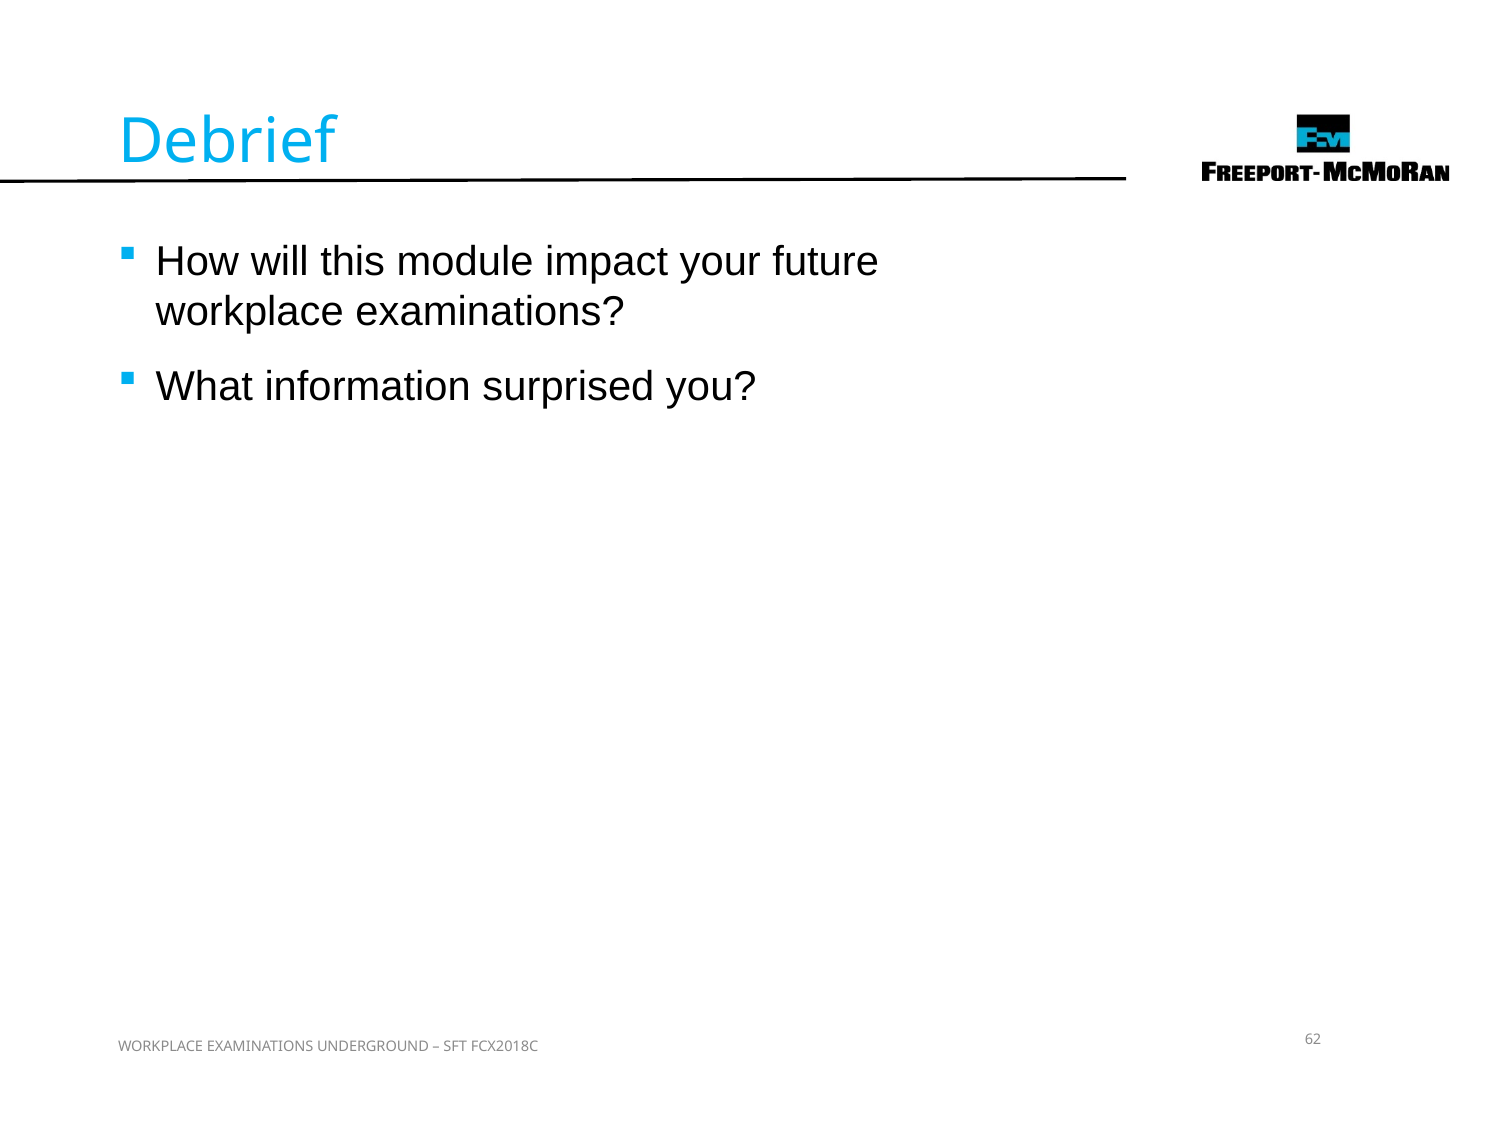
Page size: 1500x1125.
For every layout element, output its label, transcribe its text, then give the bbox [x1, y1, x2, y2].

footer WORKPLACE EXAMINATIONS UNDERGROUND – SFT FCX2018C [103, 1015, 1004, 1076]
picture [1202, 113, 1450, 181]
list Debrief [103, 100, 1127, 227]
list How will this module impact your future workplace examinations? What information surprised you? [103, 227, 1069, 995]
slide_number 62 [1126, 1010, 1500, 1070]
